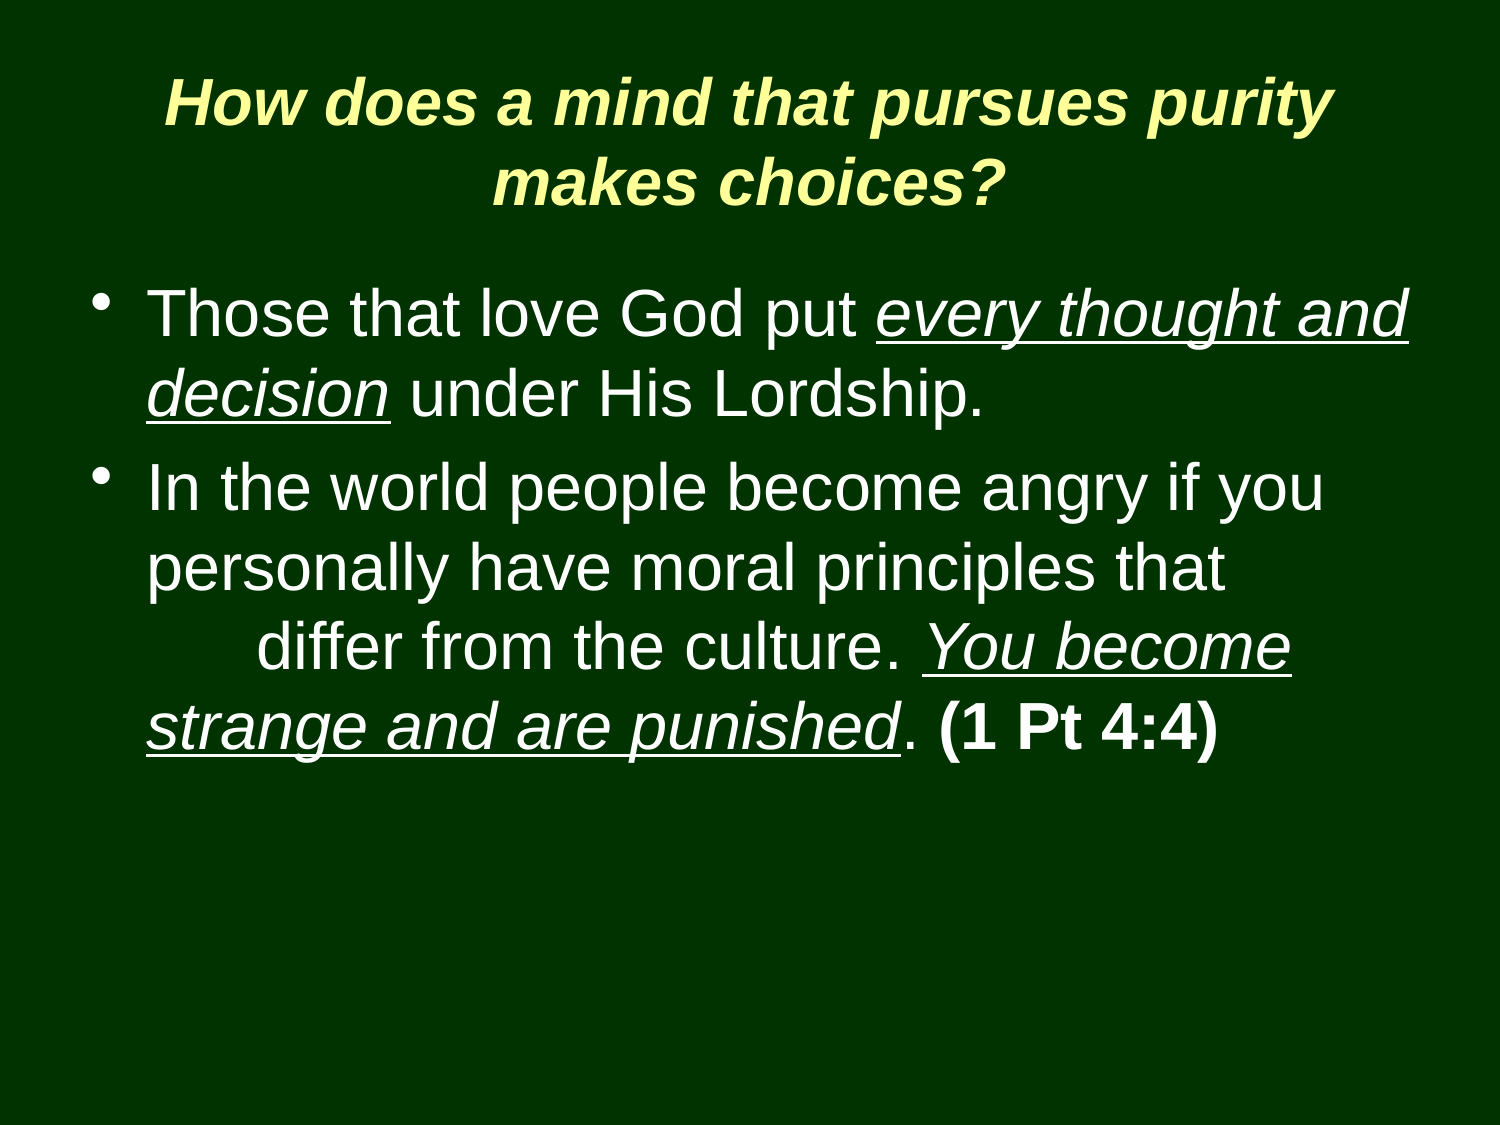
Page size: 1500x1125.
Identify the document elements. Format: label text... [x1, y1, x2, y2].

title How does a mind that pursues purity makes choices? [75, 45, 1425, 233]
list Those that love God put every thought and decision under His Lordship. In the world people become angry if you personally have moral principles that differ from the culture. You become strange and are punished. (1 Pt 4:4) [75, 262, 1425, 1005]
